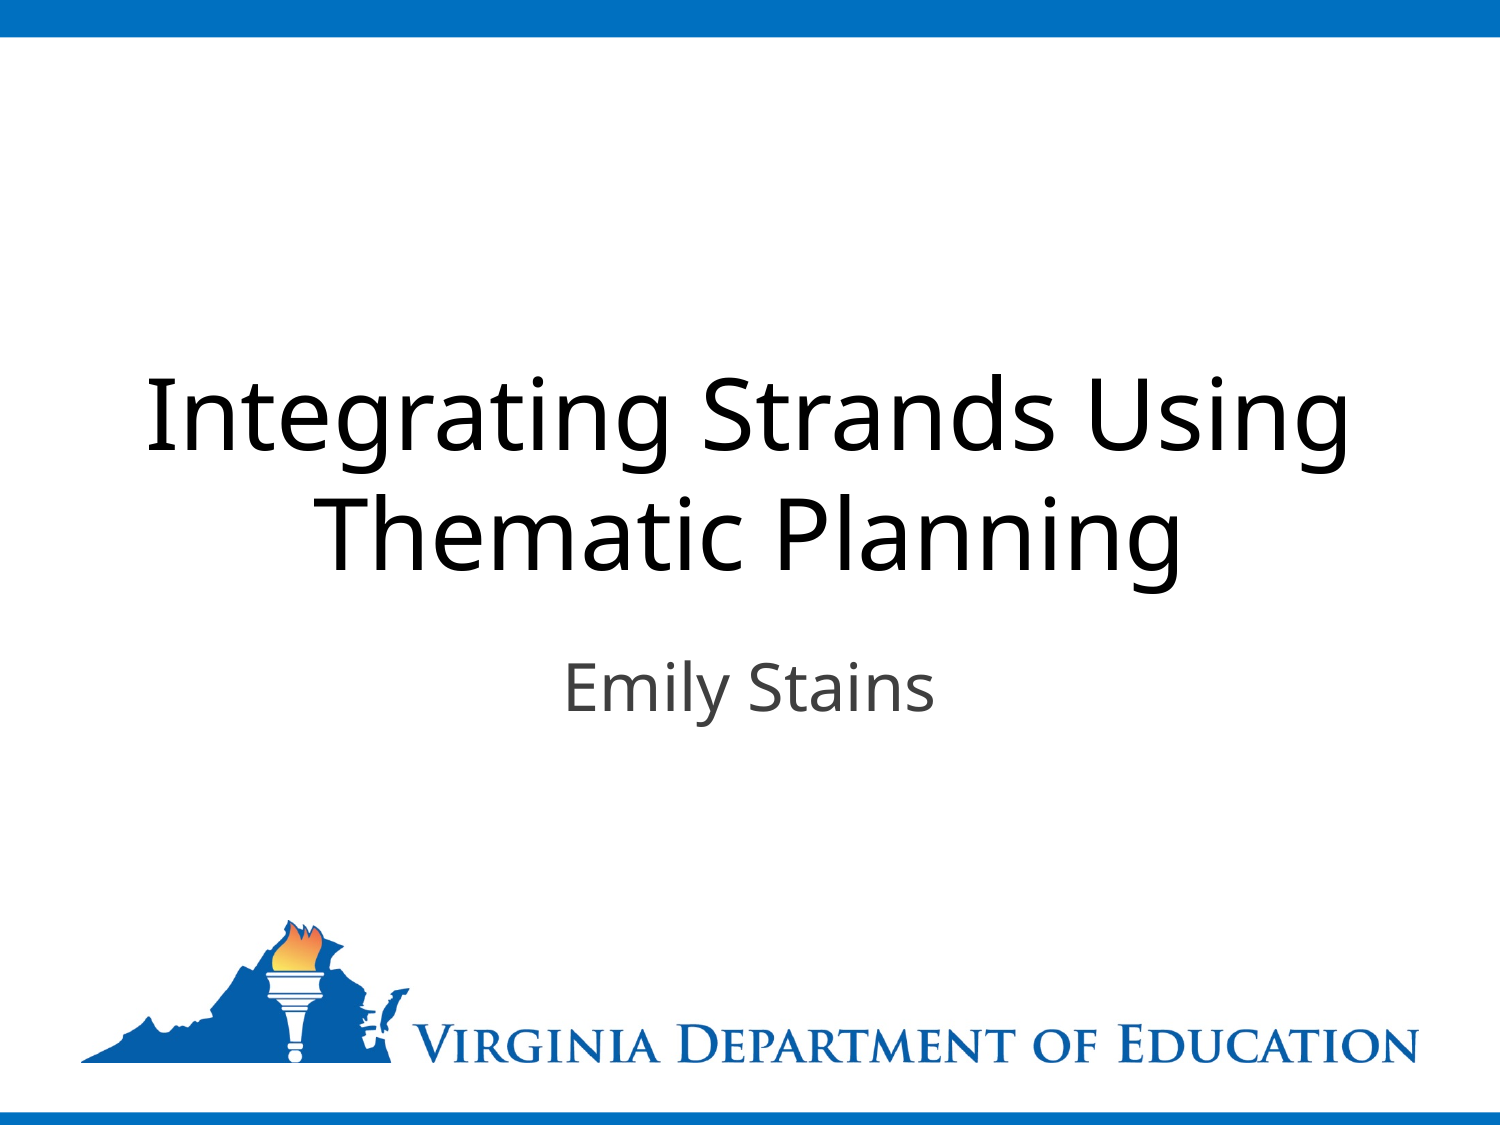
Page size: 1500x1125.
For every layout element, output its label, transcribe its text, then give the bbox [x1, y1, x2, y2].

title Integrating Strands Using Thematic Planning [112, 349, 1388, 591]
subtitle Emily Stains [225, 637, 1275, 925]
picture [81, 920, 1419, 1063]
